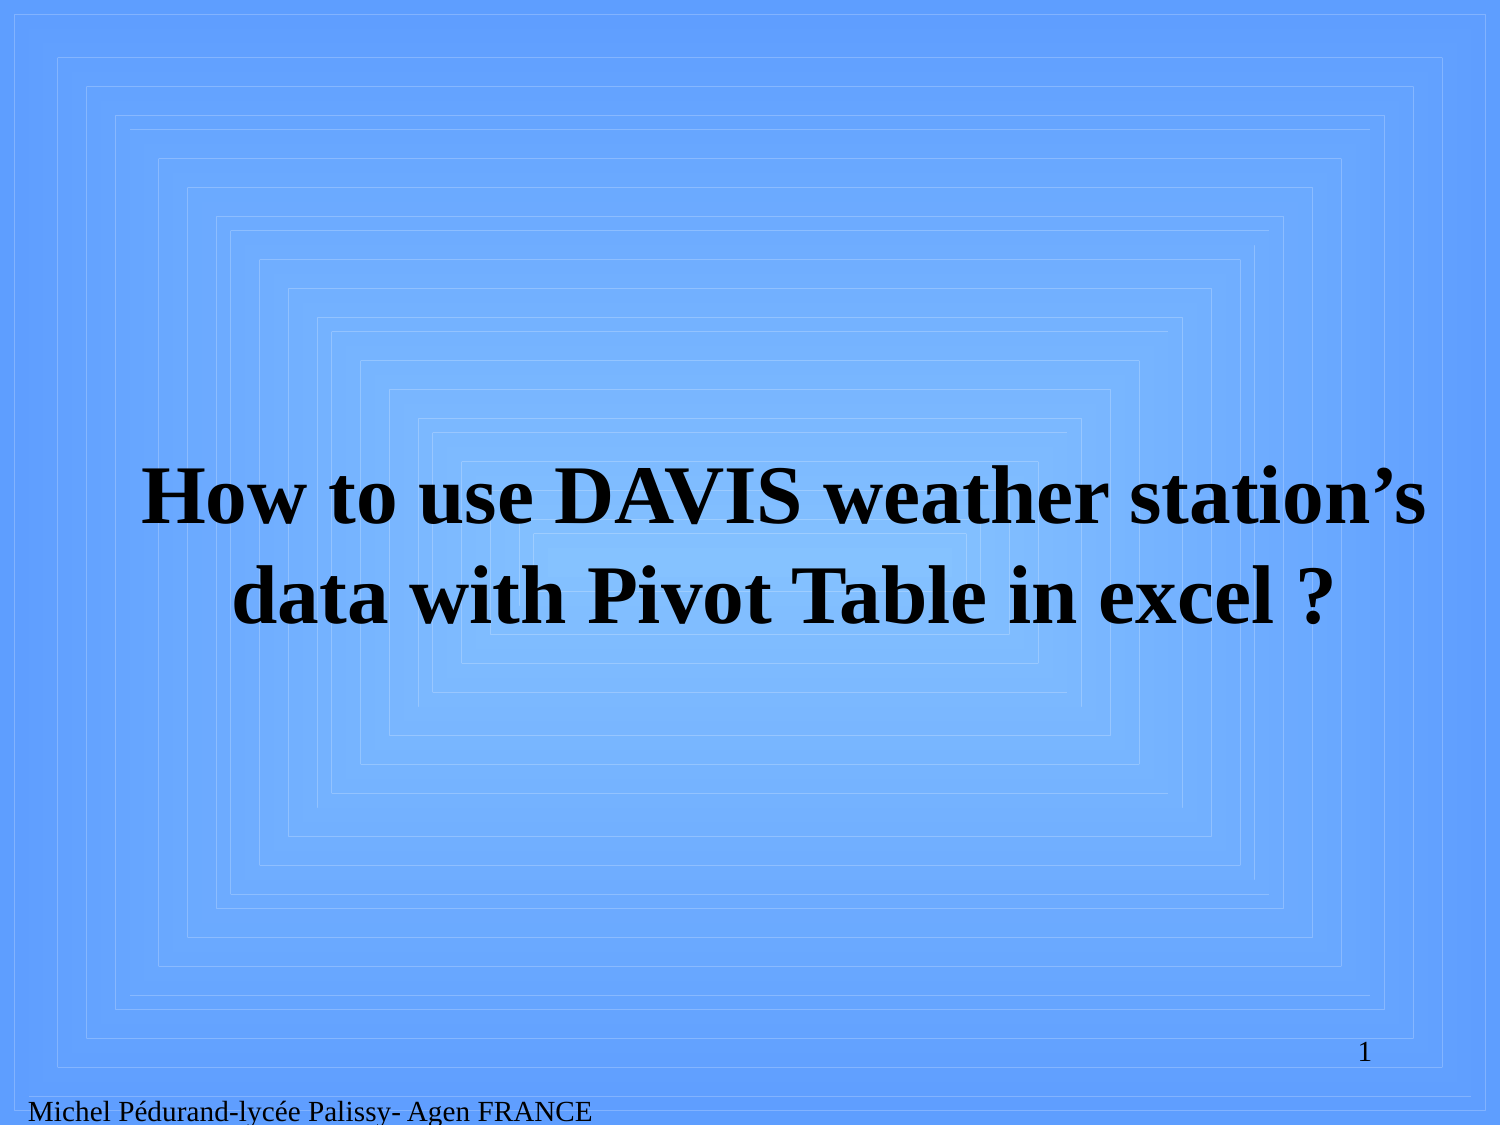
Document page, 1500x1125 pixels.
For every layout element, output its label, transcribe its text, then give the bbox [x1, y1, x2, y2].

slide_number 1 [1074, 1024, 1388, 1101]
footer Michel Pédurand-lycée Palissy- Agen FRANCE [0, 1049, 625, 1125]
text_box How to use DAVIS weather station’s data with Pivot Table in excel ? [87, 432, 1482, 648]
